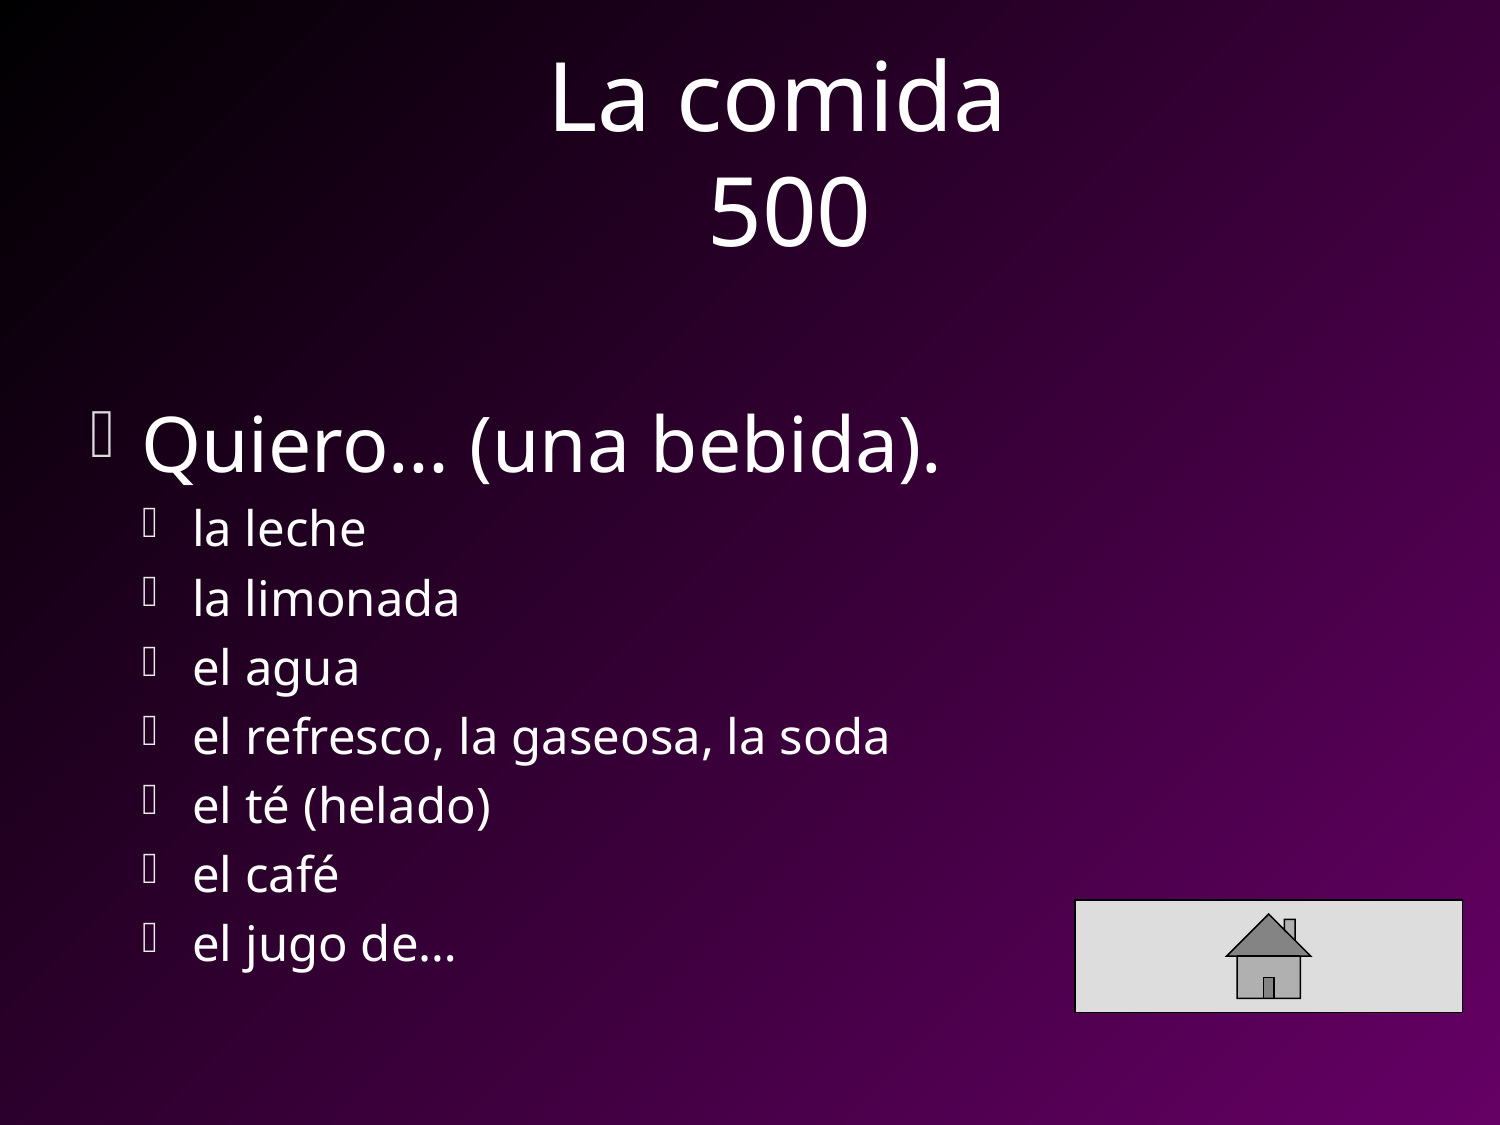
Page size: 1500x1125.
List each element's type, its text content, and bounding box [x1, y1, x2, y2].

title La comida 500 [75, 56, 1425, 245]
text_box [1074, 900, 1463, 1013]
list Quiero… (una bebida). la leche la limonada el agua el refresco, la gaseosa, la soda el té (helado) el café el jugo de… [75, 387, 1425, 984]
